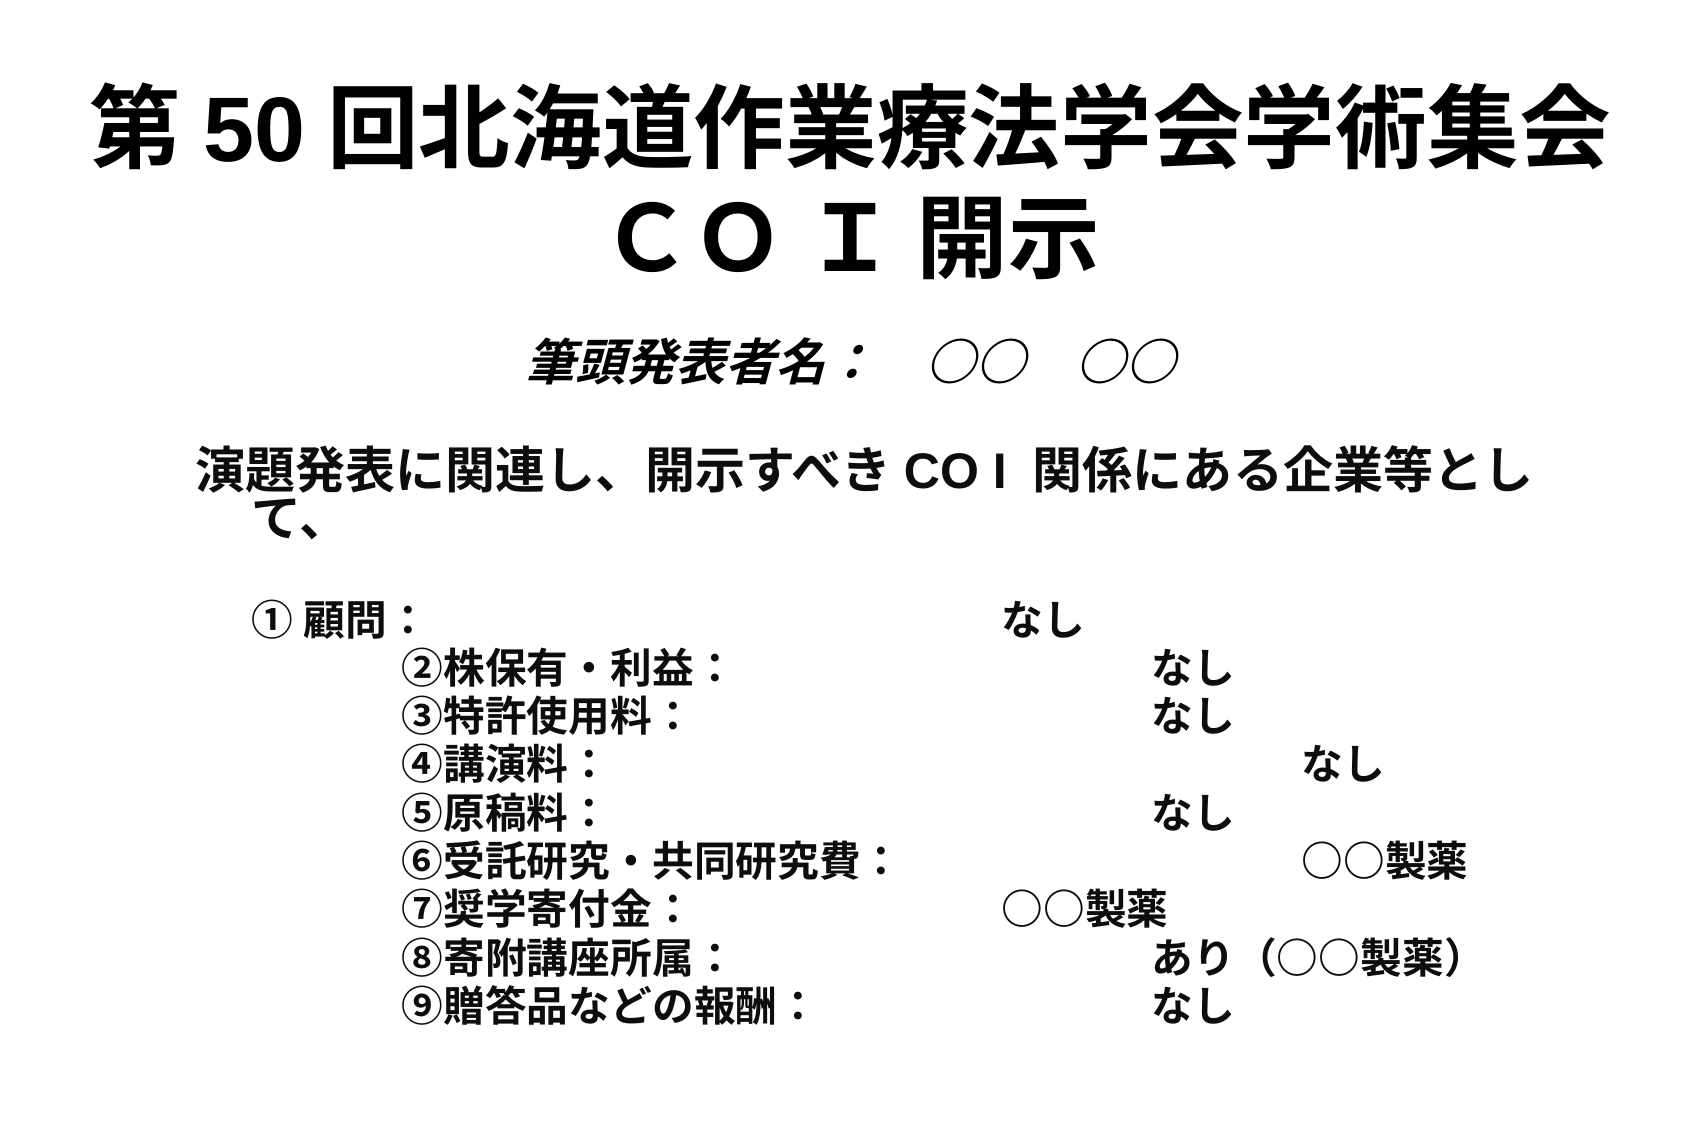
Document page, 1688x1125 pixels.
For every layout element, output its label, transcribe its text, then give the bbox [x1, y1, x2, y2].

title 第50回北海道作業療法学会学術集会 ＣＯ Ｉ 開示 筆頭発表者名： ○○ ○○ [6, 42, 1688, 418]
text_box [56, 418, 1652, 1093]
